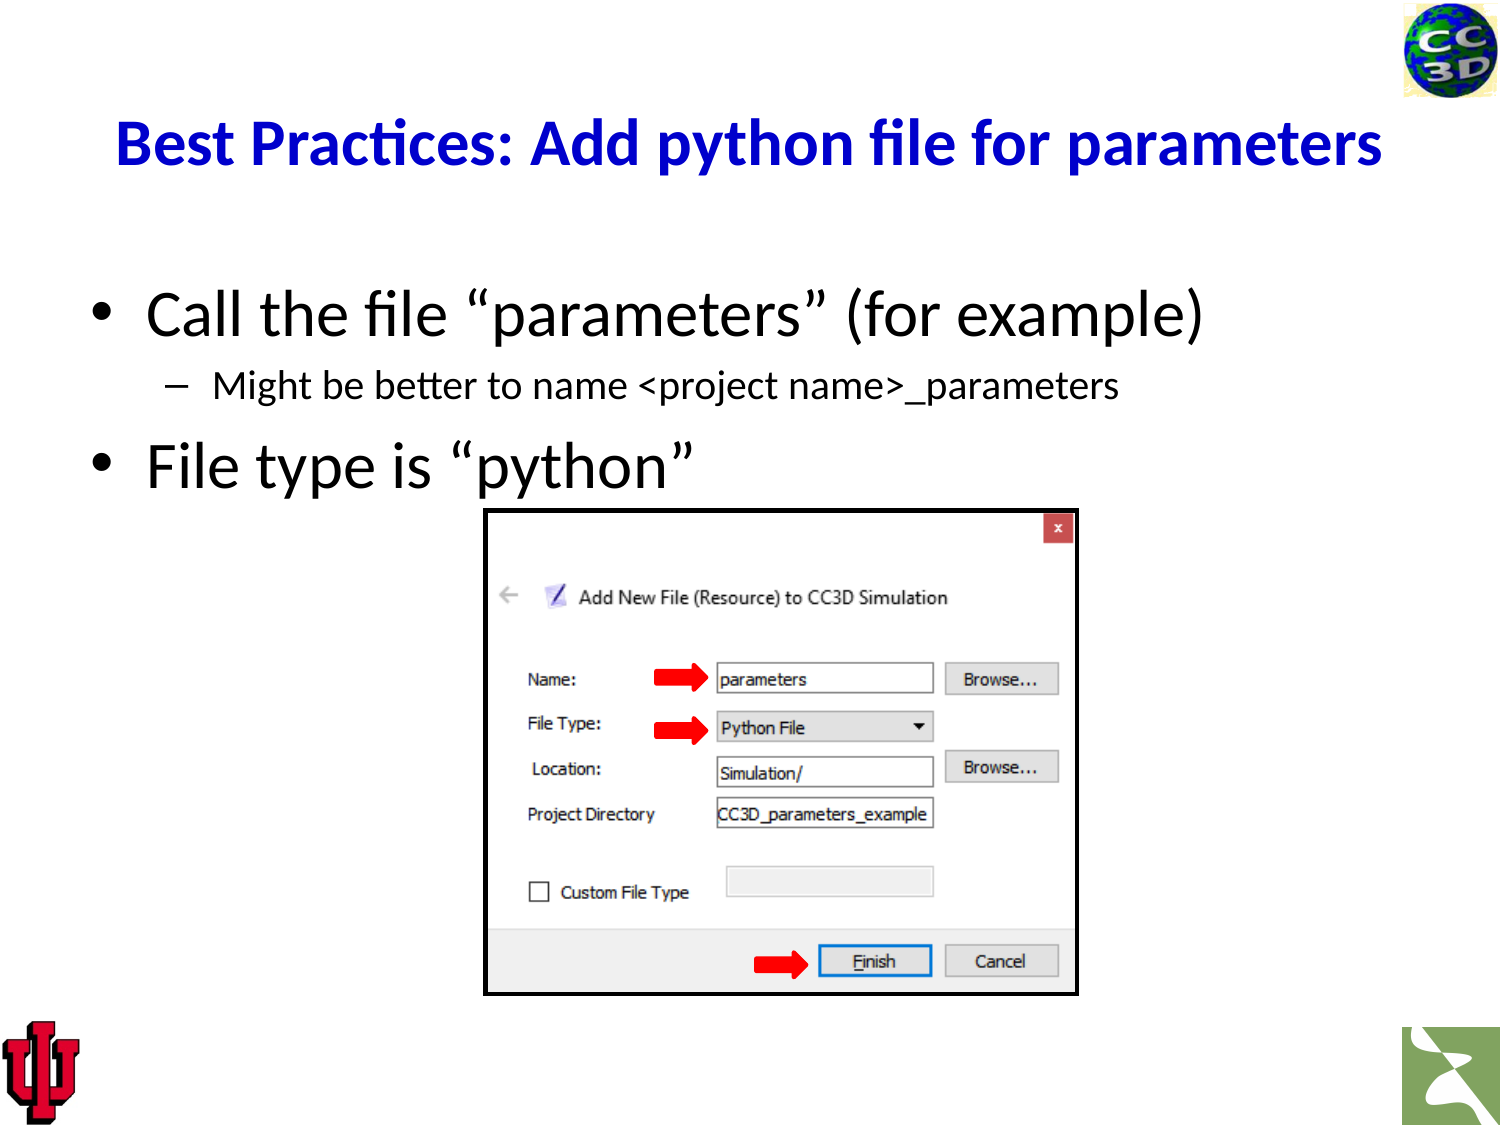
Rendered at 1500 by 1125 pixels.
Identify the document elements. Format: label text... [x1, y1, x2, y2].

list Call the file “parameters” (for example) Might be better to name <project name>_parameters File type is “python” [75, 262, 1425, 1005]
picture [0, 1020, 80, 1125]
picture [1402, 0, 1500, 102]
picture [1402, 1027, 1500, 1125]
title Best Practices: Add python file for parameters [75, 45, 1425, 233]
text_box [487, 512, 1076, 993]
